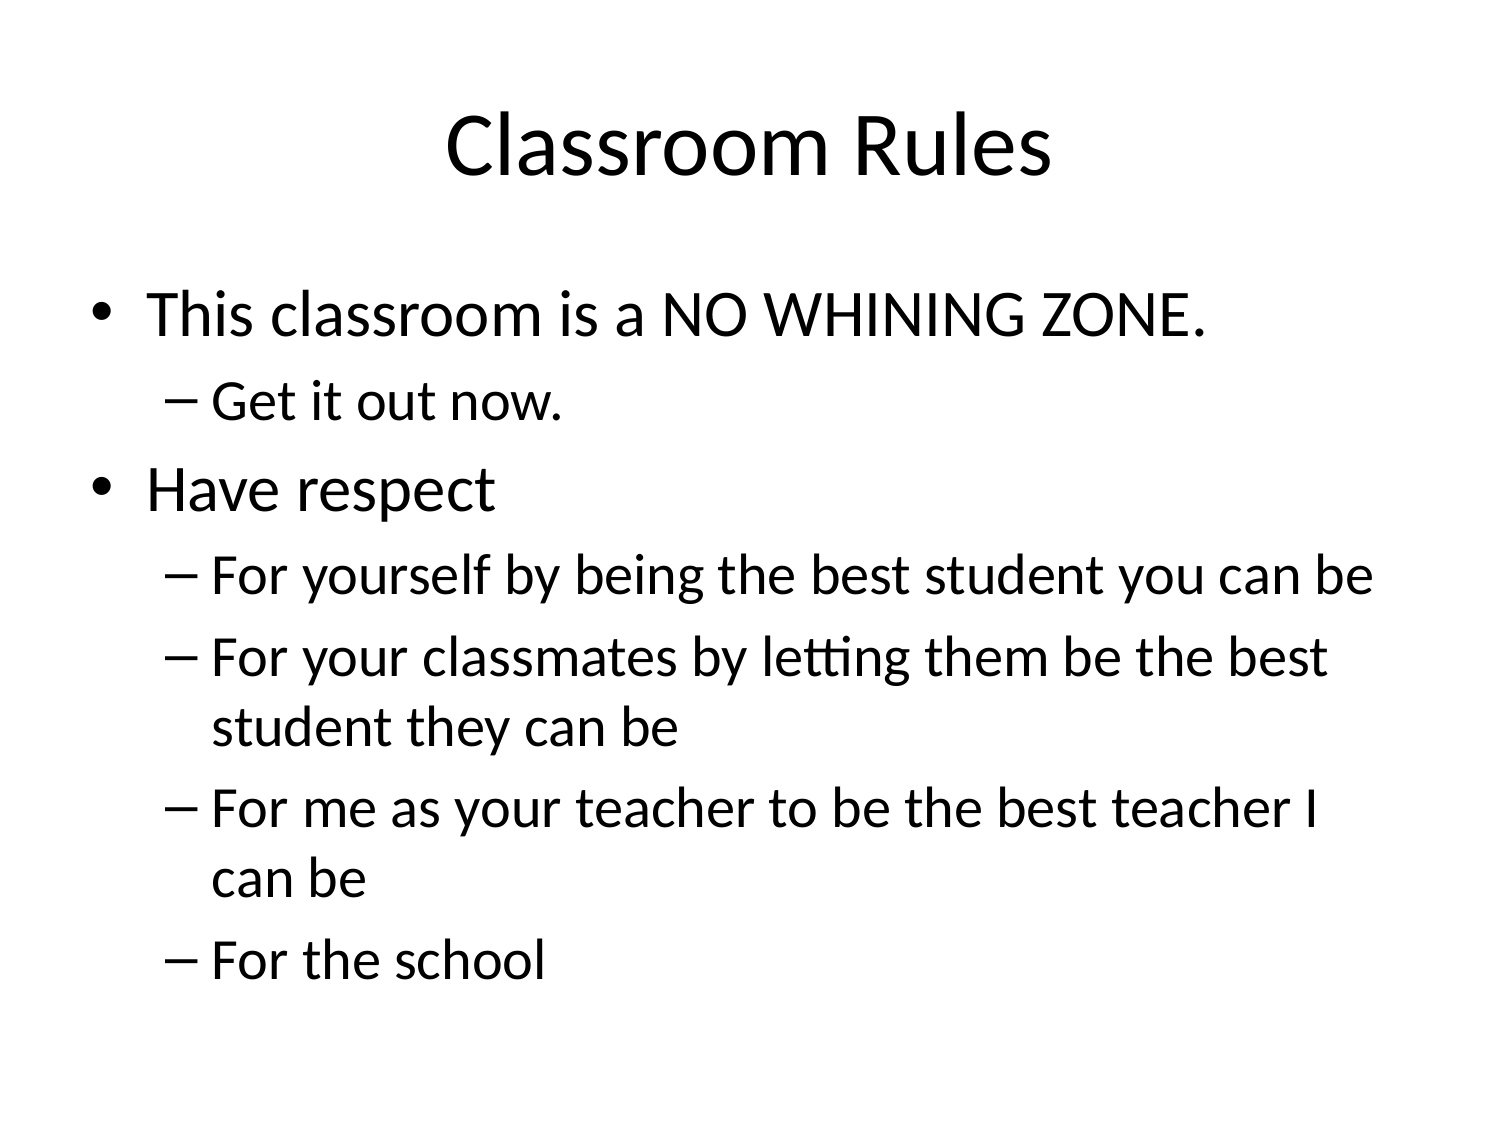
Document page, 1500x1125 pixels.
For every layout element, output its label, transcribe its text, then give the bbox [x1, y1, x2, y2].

title Classroom Rules [74, 44, 1426, 233]
list This classroom is a NO WHINING ZONE. Get it out now. Have respect For yourself by being the best student you can be For your classmates by letting them be the best student they can be For me as your teacher to be the best teacher I can be For the school [74, 262, 1426, 1006]
